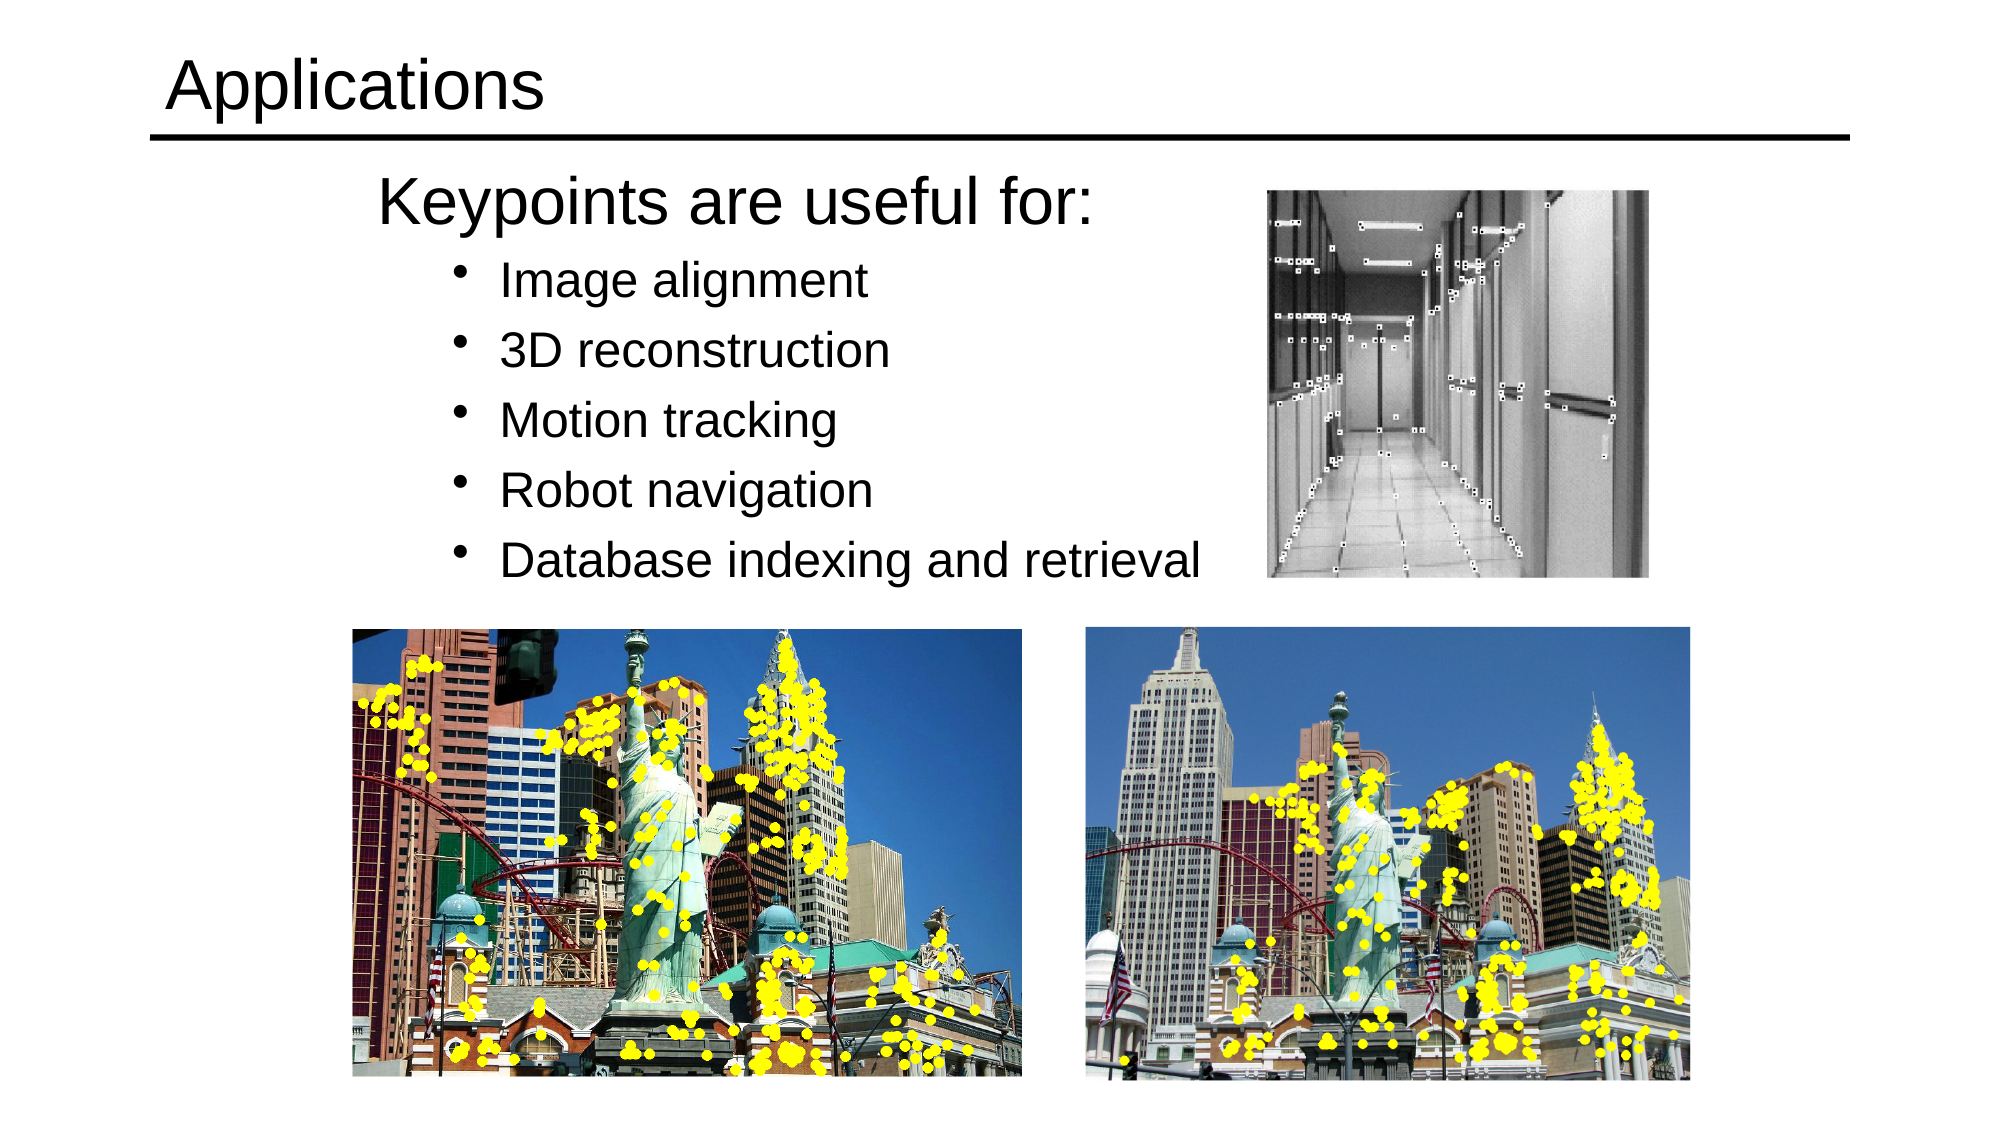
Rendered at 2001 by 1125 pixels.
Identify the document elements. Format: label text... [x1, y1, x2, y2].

title Applications [149, 12, 1851, 151]
list Keypoints are useful for: Image alignment 3D reconstruction Motion tracking Robot navigation Database indexing and retrieval [362, 149, 1676, 607]
picture [1265, 187, 1651, 581]
picture [298, 609, 1738, 1113]
